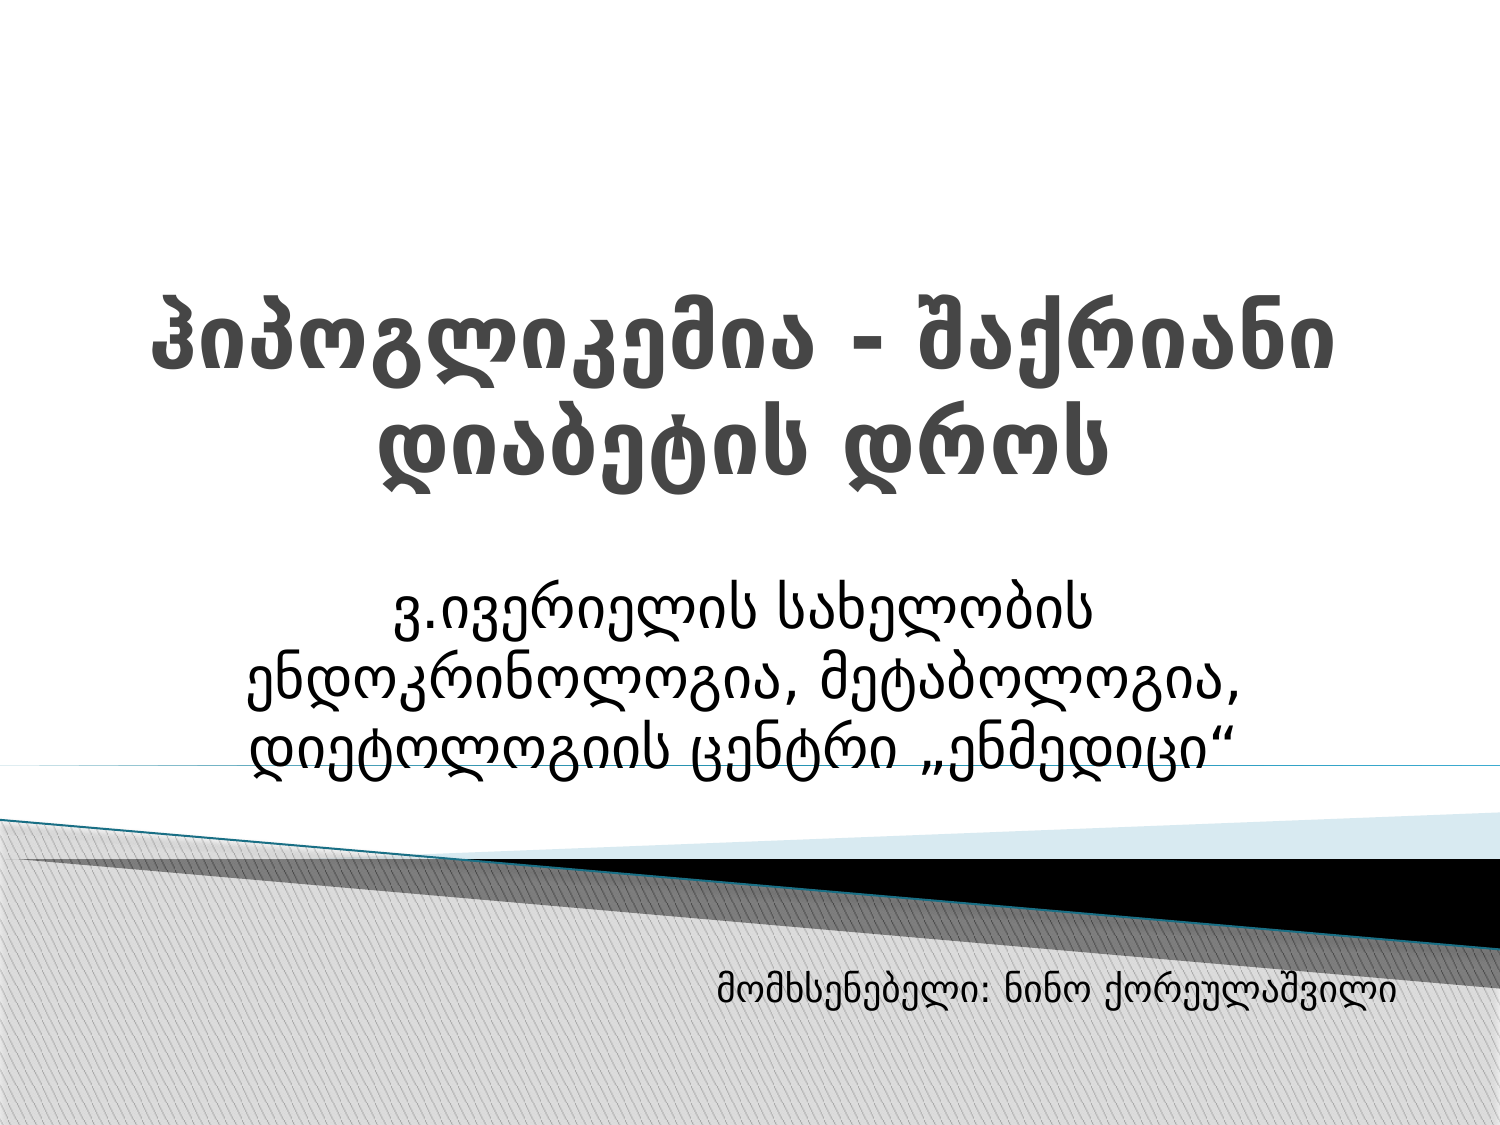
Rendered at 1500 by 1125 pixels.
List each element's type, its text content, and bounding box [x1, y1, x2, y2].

title ჰიპოგლიკემია - შაქრიანი დიაბეტის დროს [99, 200, 1388, 500]
text_box მომხსენებელი: ნინო ქორეულაშვილი [412, 957, 1413, 1062]
text_box ვ.ივერიელის სახელობის ენდოკრინოლოგია, მეტაბოლოგია, დიეტოლოგიის ცენტრი „ენმედიცი“ [118, 562, 1369, 858]
picture [5, 859, 1500, 989]
